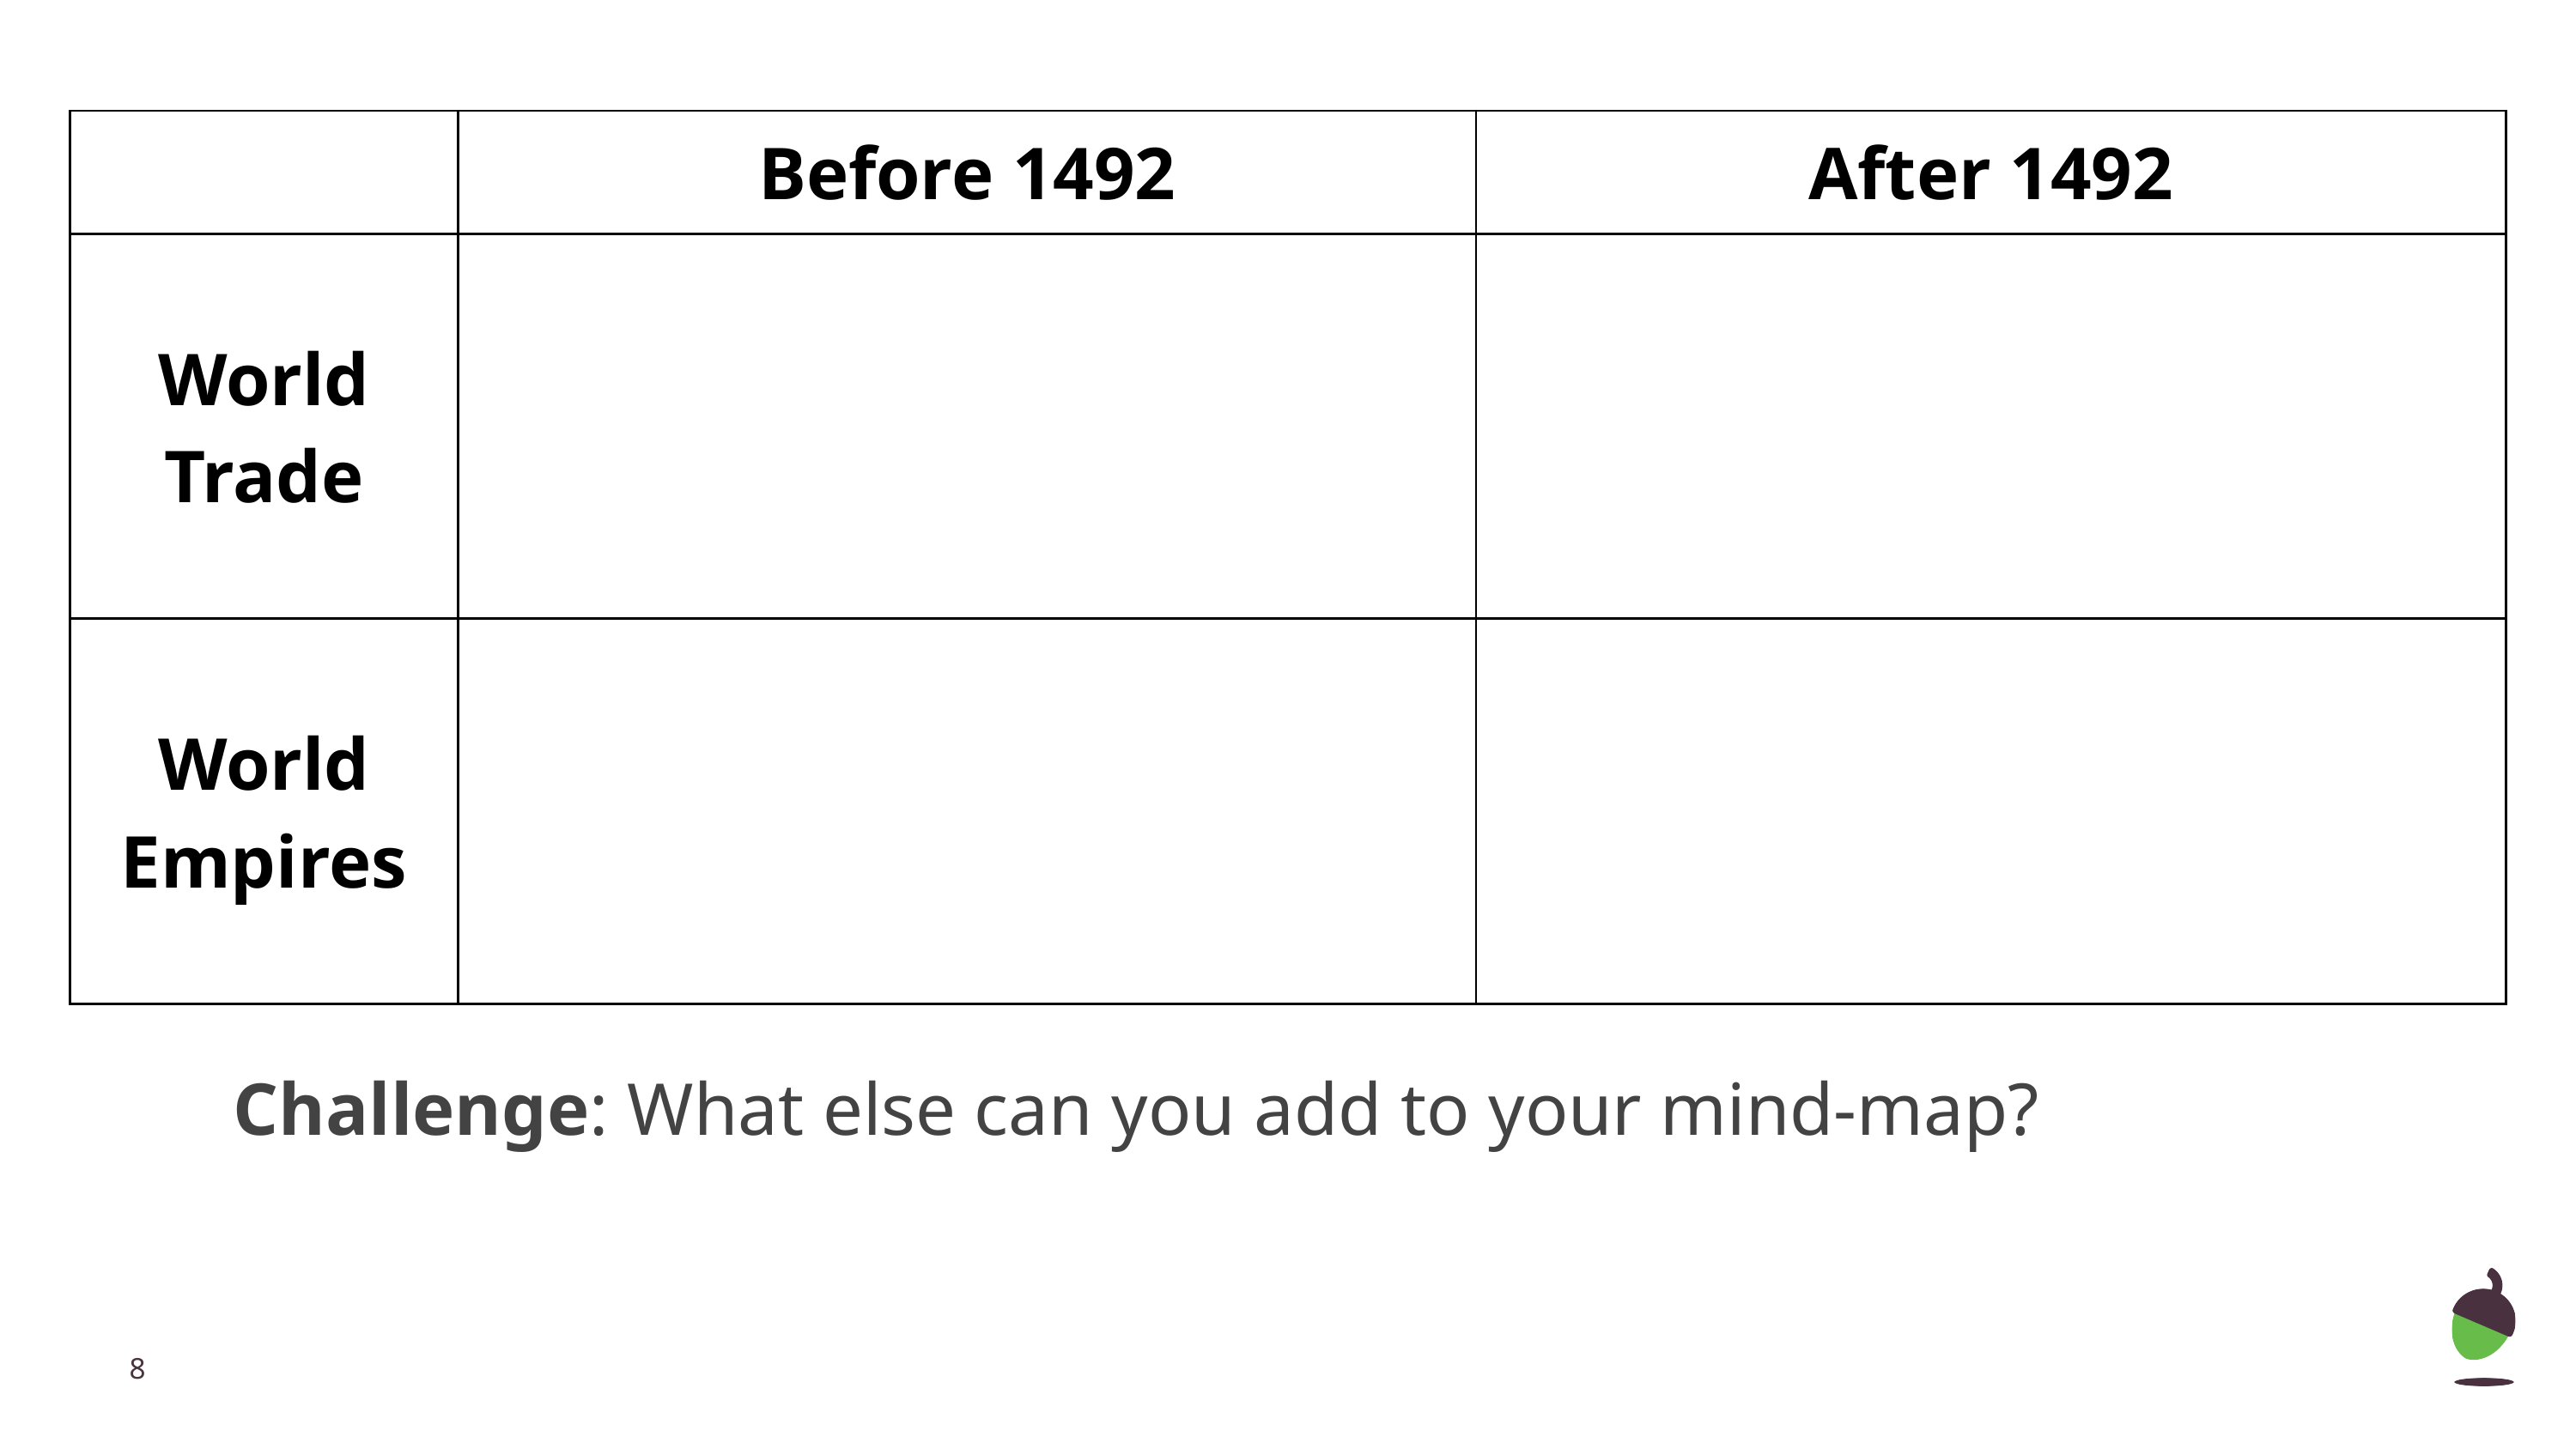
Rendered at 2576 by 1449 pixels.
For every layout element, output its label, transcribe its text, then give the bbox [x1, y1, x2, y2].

table_header After 1492 [1477, 112, 2505, 233]
table_cell [459, 235, 1475, 617]
table_cell [1477, 235, 2505, 617]
table_cell [1477, 620, 2505, 1003]
picture [2451, 1268, 2516, 1386]
table_header Before 1492 [459, 112, 1475, 233]
table_cell World Empires [71, 620, 457, 1003]
slide_number ‹#› [129, 1349, 332, 1401]
table_cell [459, 620, 1475, 1003]
table_header [71, 112, 457, 233]
table_cell World Trade [71, 235, 457, 617]
text_box Challenge: What else can you add to your mind-map? [220, 1051, 2447, 1245]
